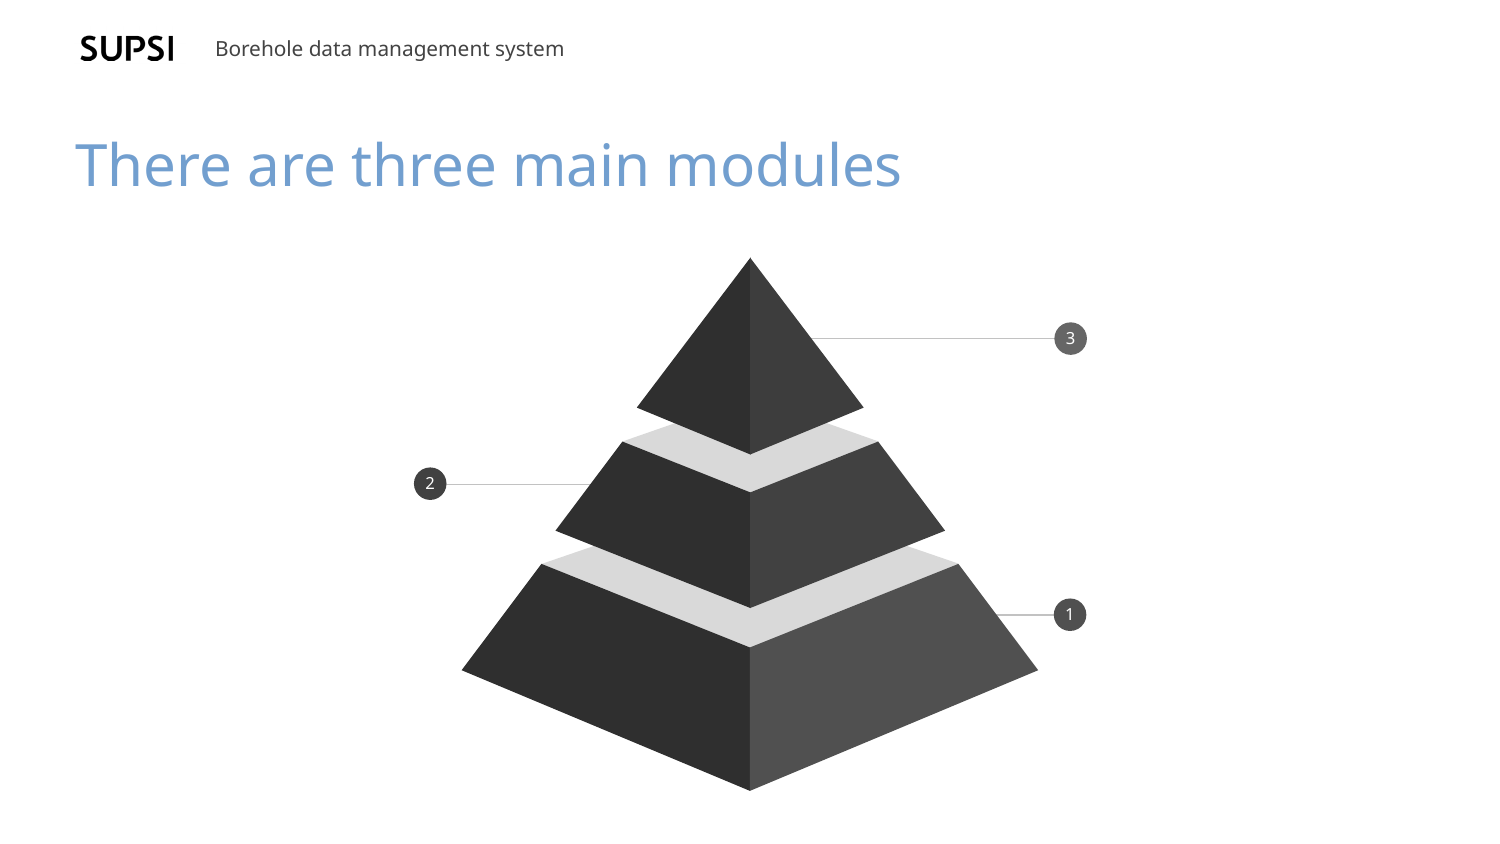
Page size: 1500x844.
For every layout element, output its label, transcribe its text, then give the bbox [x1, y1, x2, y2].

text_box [1044, 312, 1092, 365]
picture [74, 26, 186, 64]
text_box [1044, 588, 1091, 641]
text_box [461, 257, 1039, 792]
title There are three main modules [60, 113, 1449, 230]
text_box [409, 457, 456, 510]
